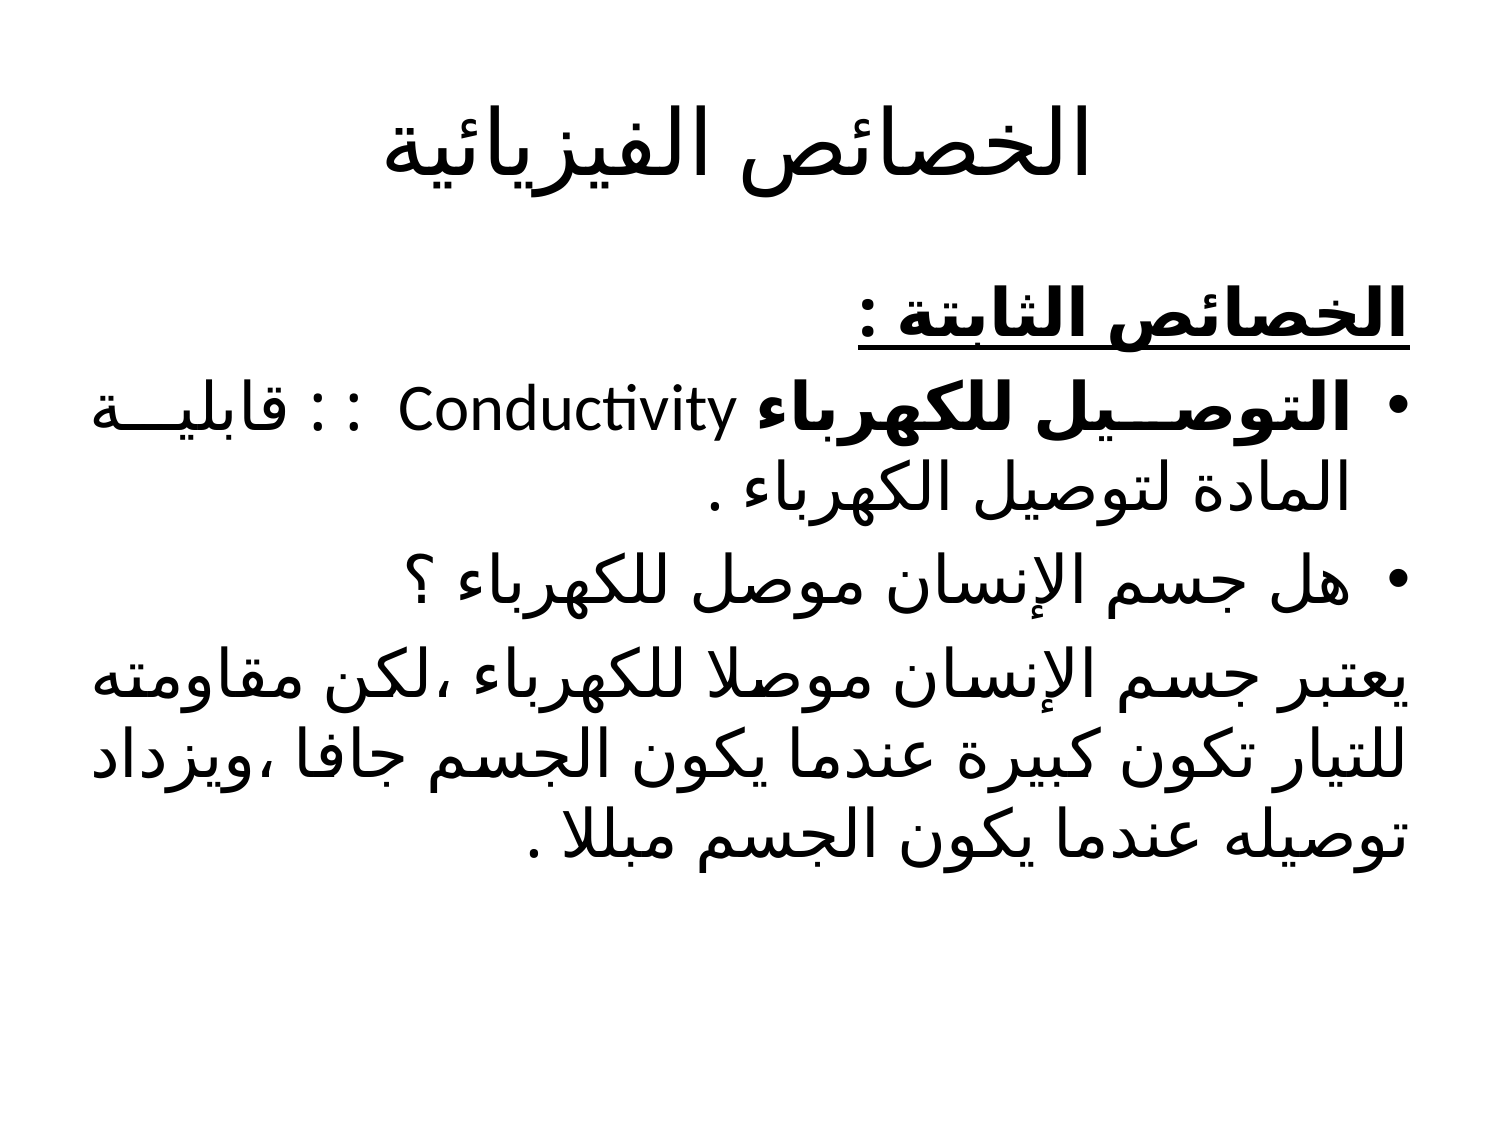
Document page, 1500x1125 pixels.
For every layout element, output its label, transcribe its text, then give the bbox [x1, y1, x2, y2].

title الخصائص الفيزيائية [75, 45, 1425, 233]
list الخصائص الثابتة : التوصيل للكهرباء Conductivity : : قابلية المادة لتوصيل الكهرباء . هل جسم الإنسان موصل للكهرباء ؟ يعتبر جسم الإنسان موصلا للكهرباء ،لكن مقاومته للتيار تكون كبيرة عندما يكون الجسم جافا ،ويزداد توصيله عندما يكون الجسم مبللا . [75, 262, 1425, 1005]
